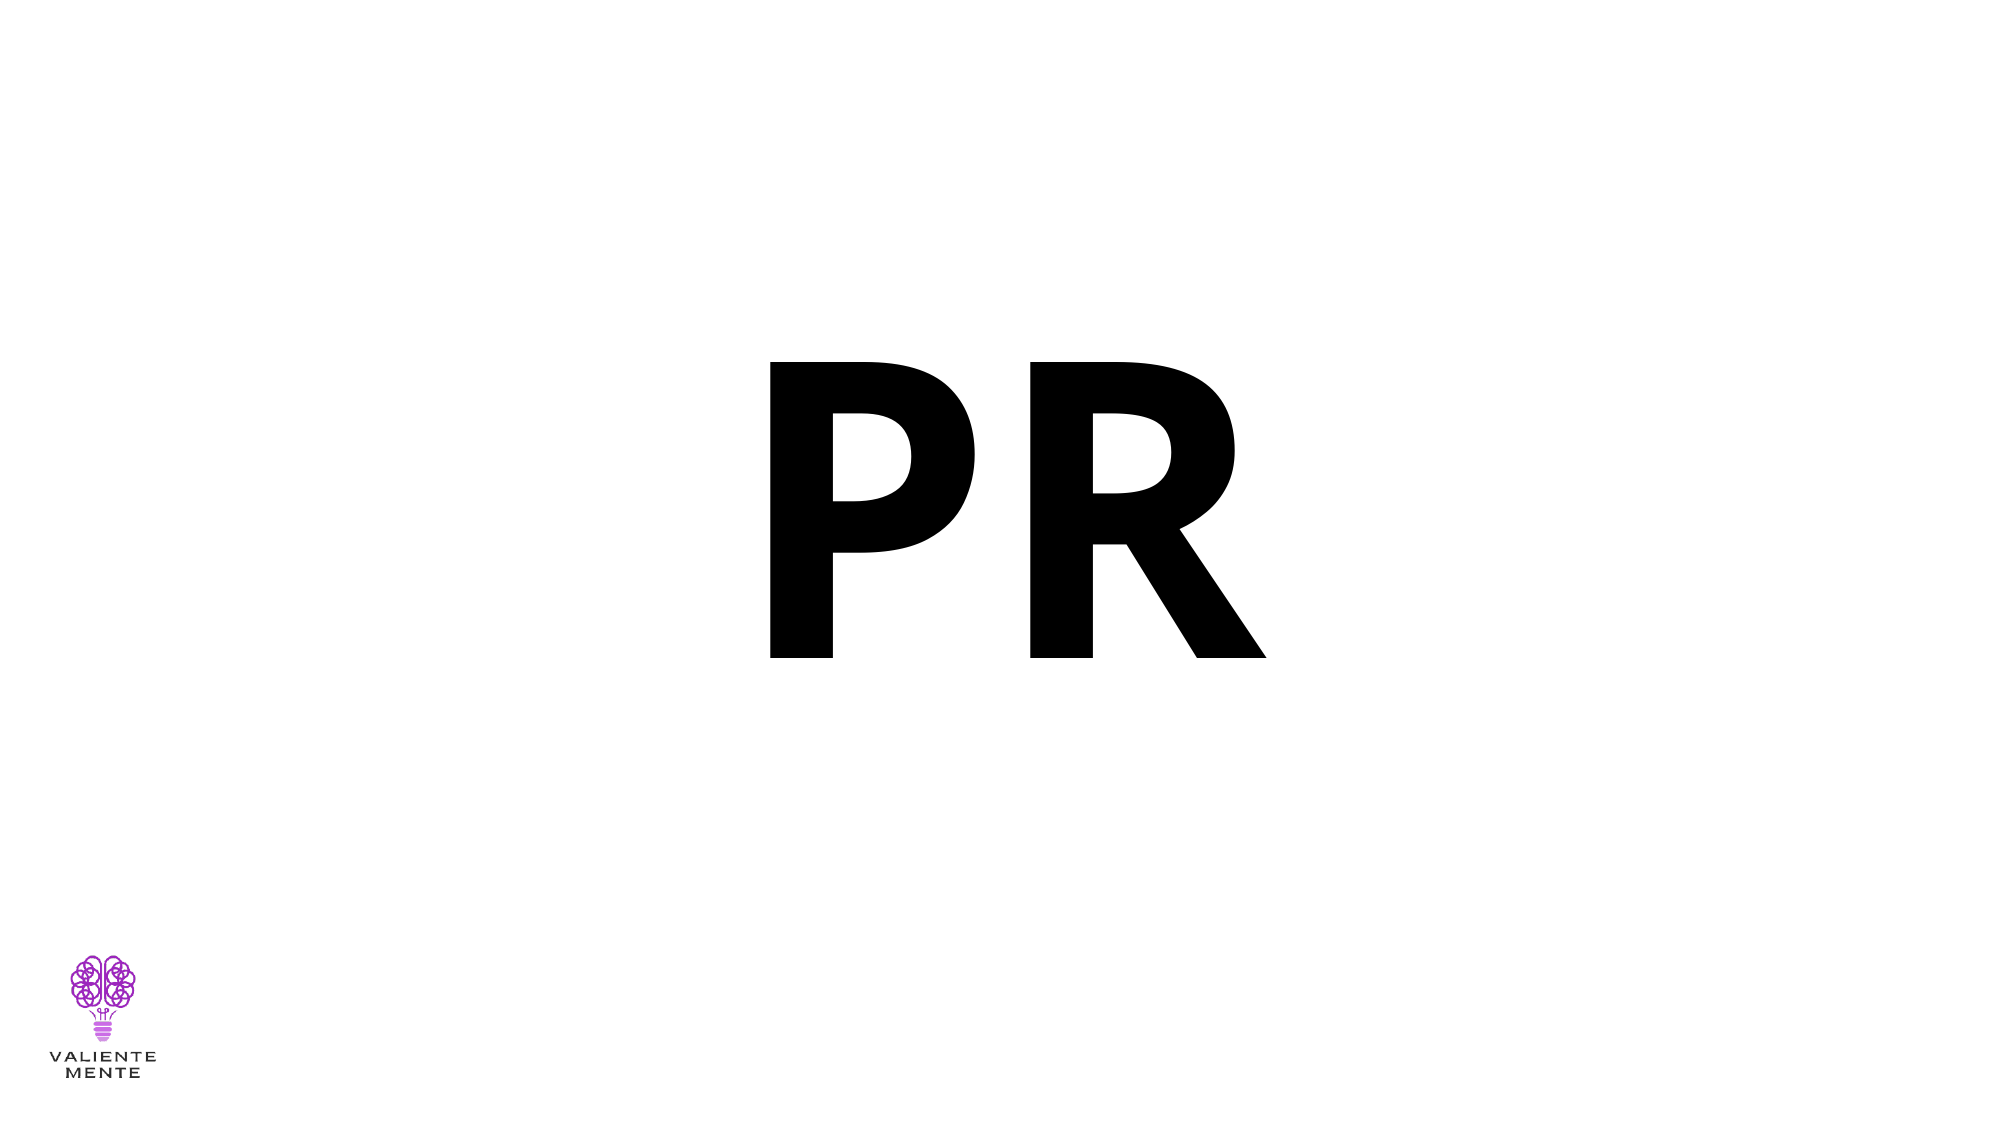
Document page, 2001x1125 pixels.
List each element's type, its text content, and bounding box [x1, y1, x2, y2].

title PR [137, 179, 1863, 869]
picture [44, 950, 159, 1089]
